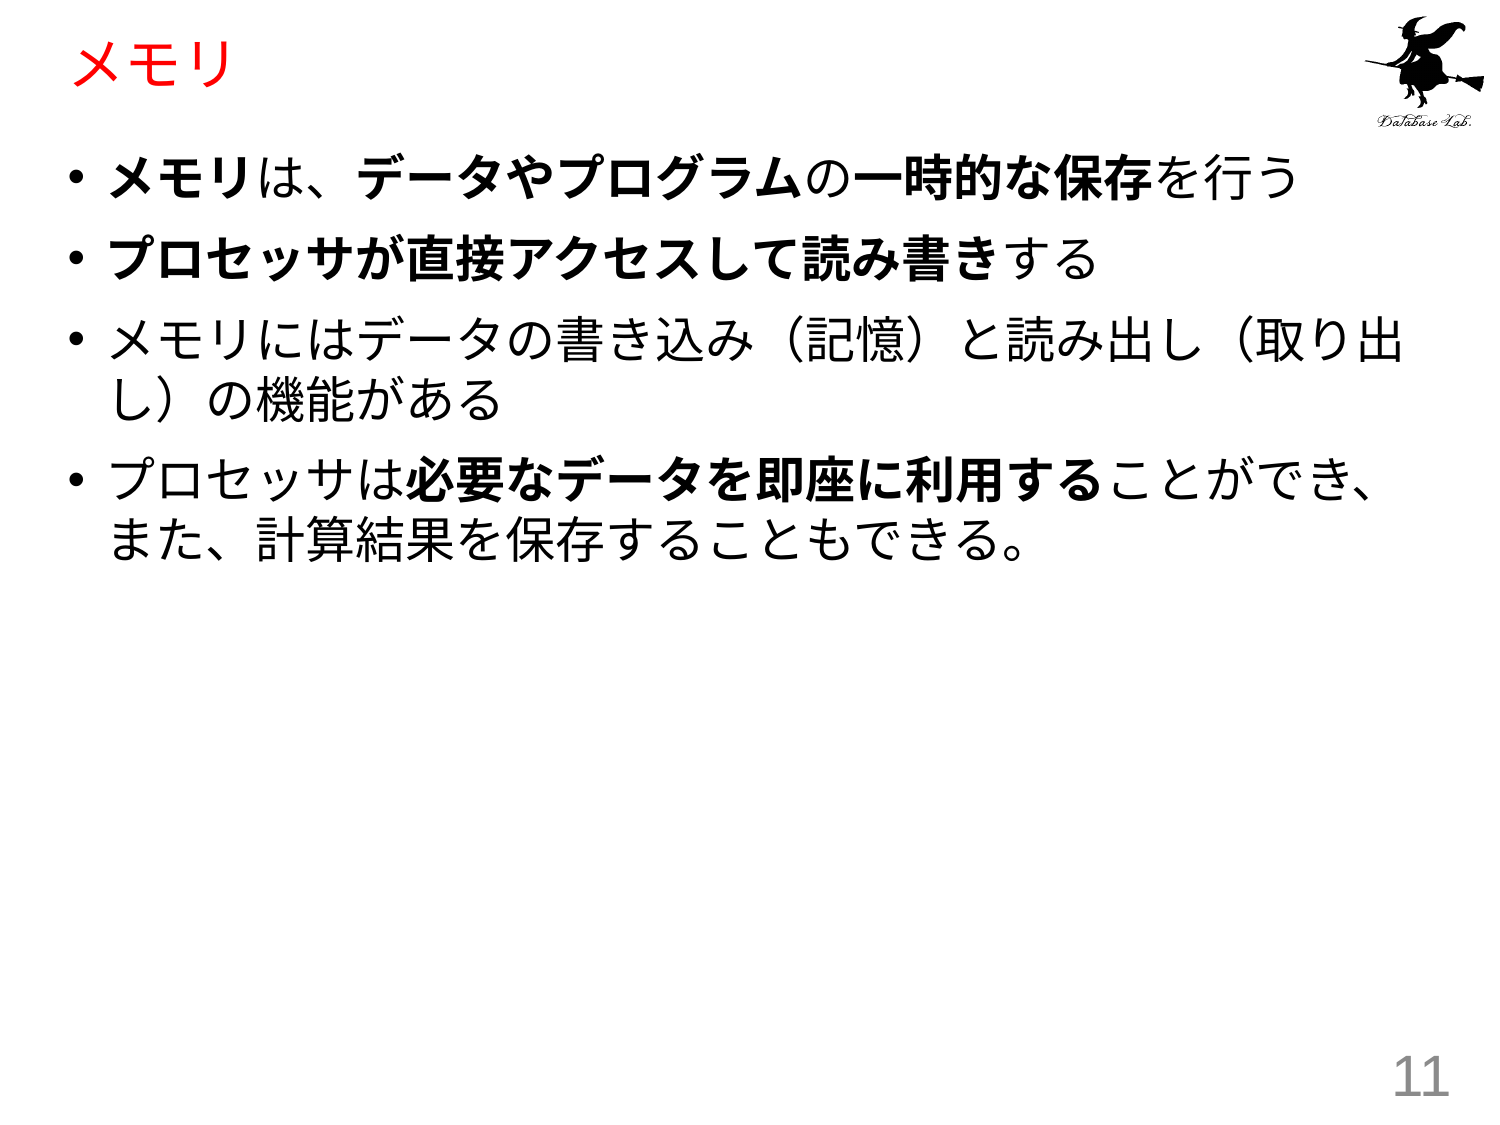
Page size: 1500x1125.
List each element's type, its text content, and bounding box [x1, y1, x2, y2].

title メモリ [52, 28, 1441, 106]
picture [1362, 14, 1486, 130]
slide_number 11 [1129, 1042, 1467, 1103]
list メモリは、データやプログラムの一時的な保存を行う プロセッサが直接アクセスして読み書きする メモリにはデータの書き込み（記憶）と読み出し（取り出し）の機能がある プロセッサは必要なデータを即座に利用することができ、また、計算結果を保存することもできる。 [52, 138, 1441, 1014]
